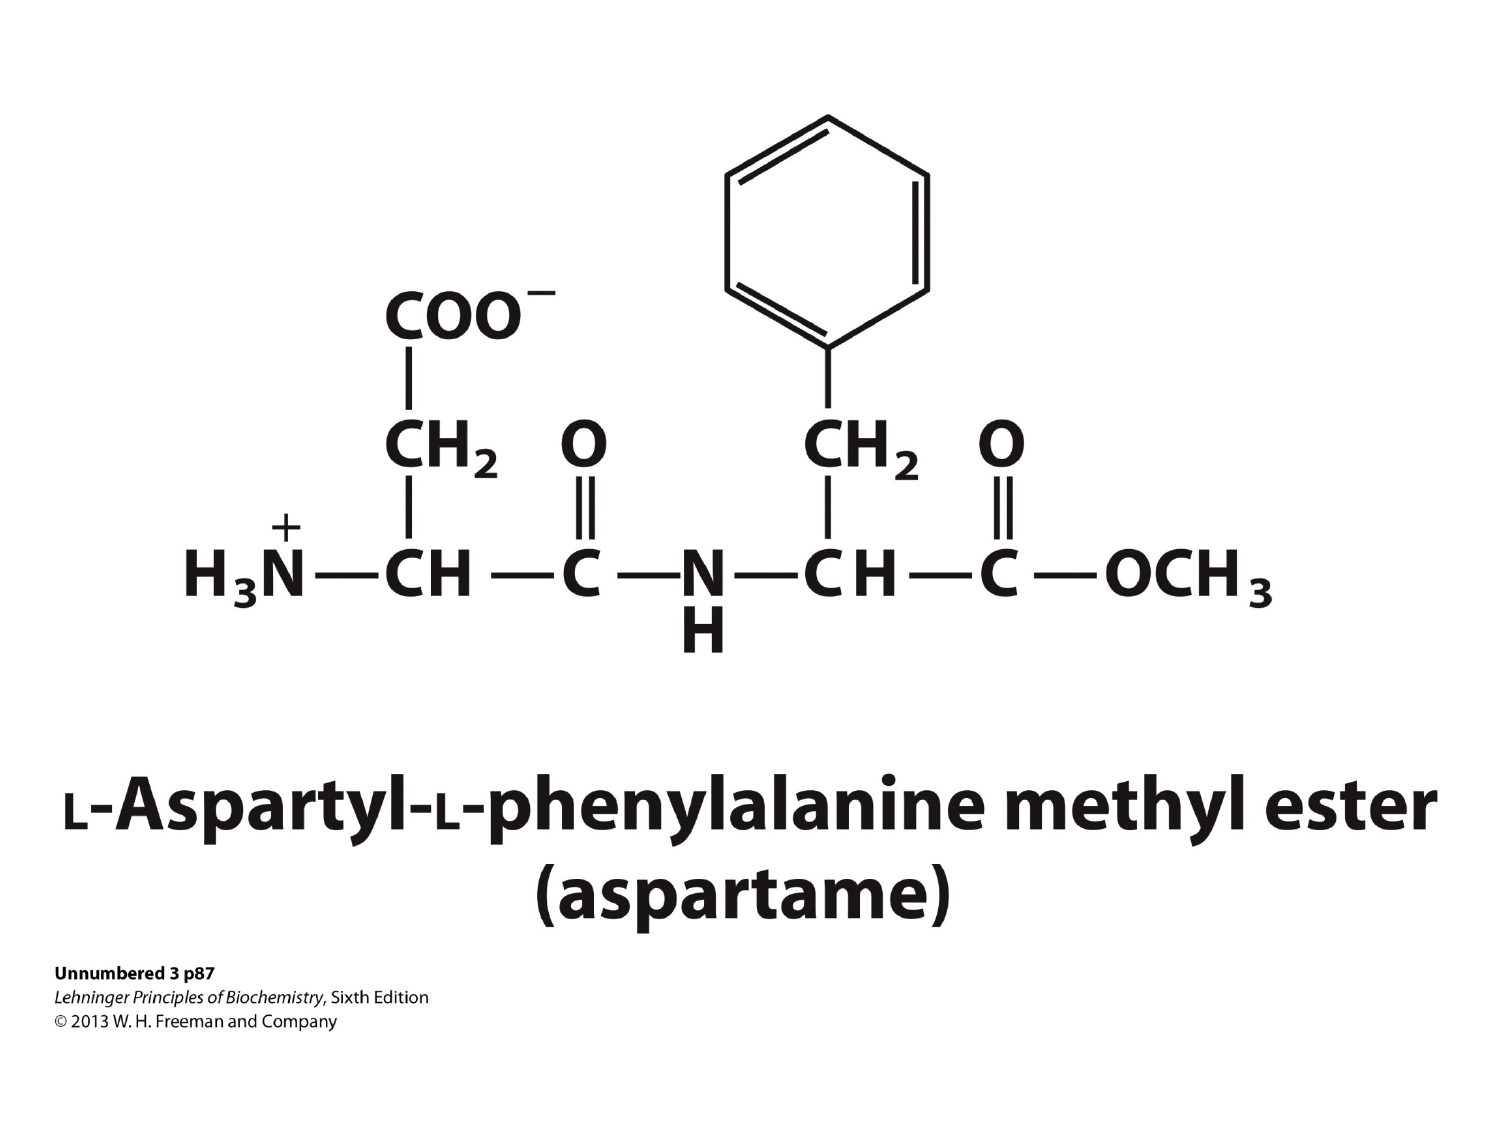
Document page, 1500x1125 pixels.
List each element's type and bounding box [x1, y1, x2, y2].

picture [49, 91, 1450, 1034]
